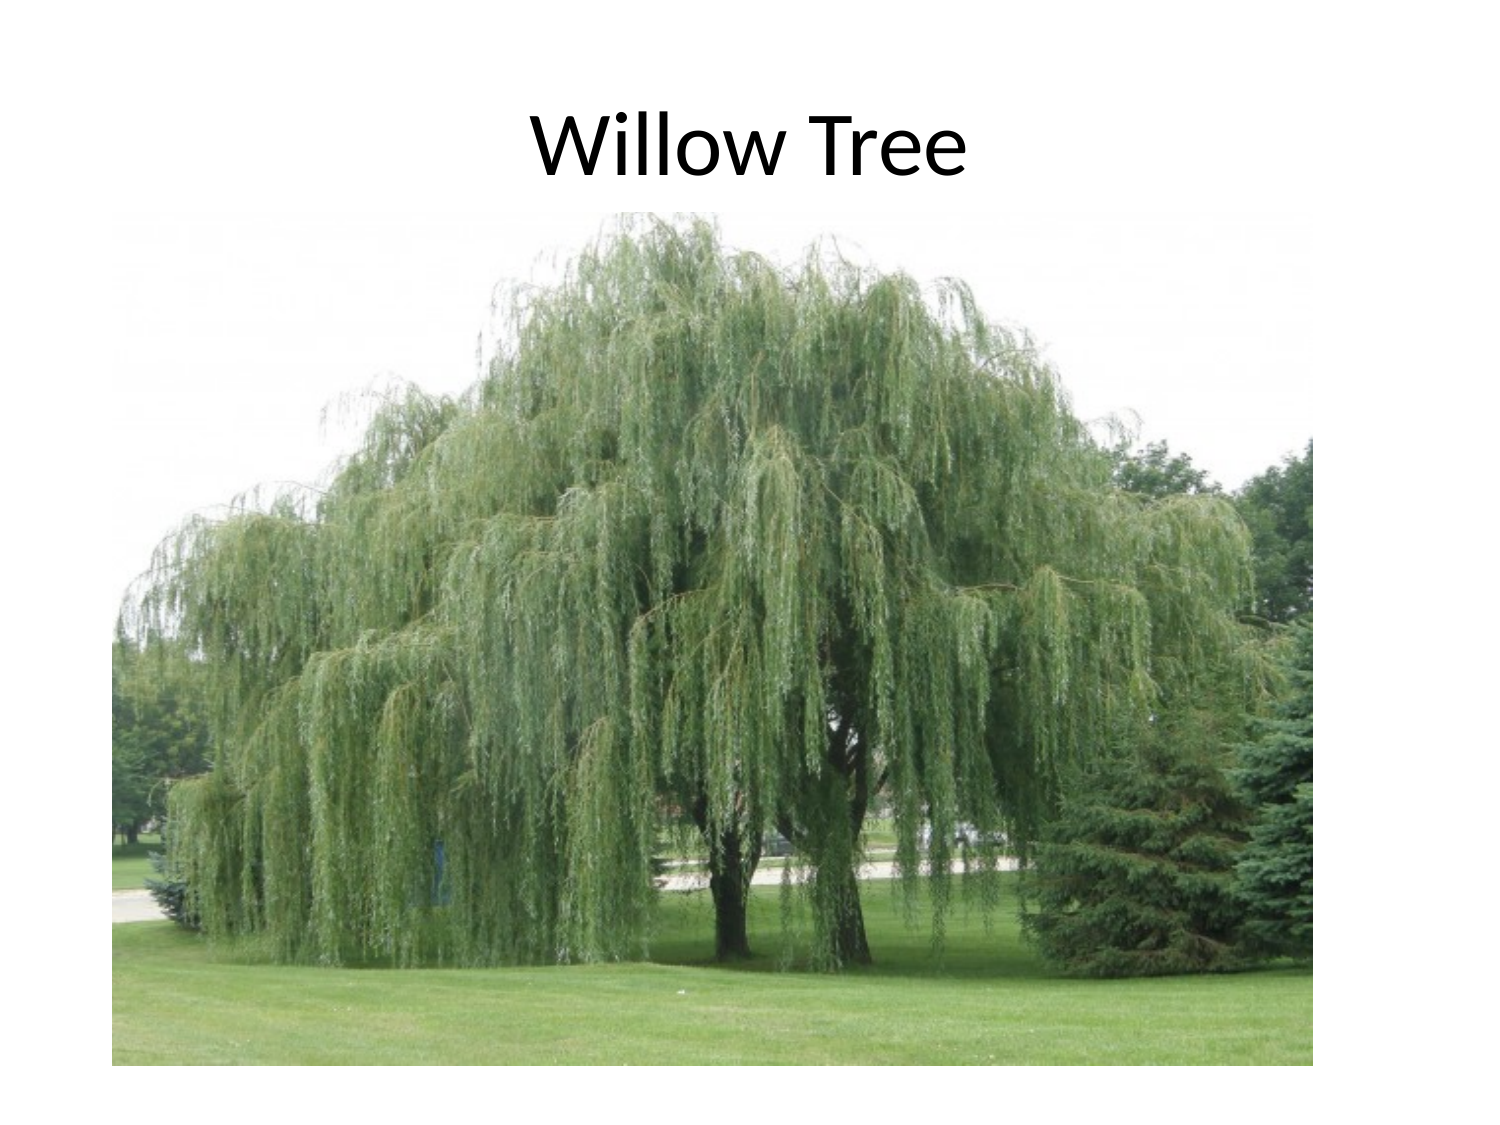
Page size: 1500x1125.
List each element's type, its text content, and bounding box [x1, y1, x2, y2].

title Willow Tree [75, 45, 1425, 233]
picture [112, 212, 1313, 1066]
